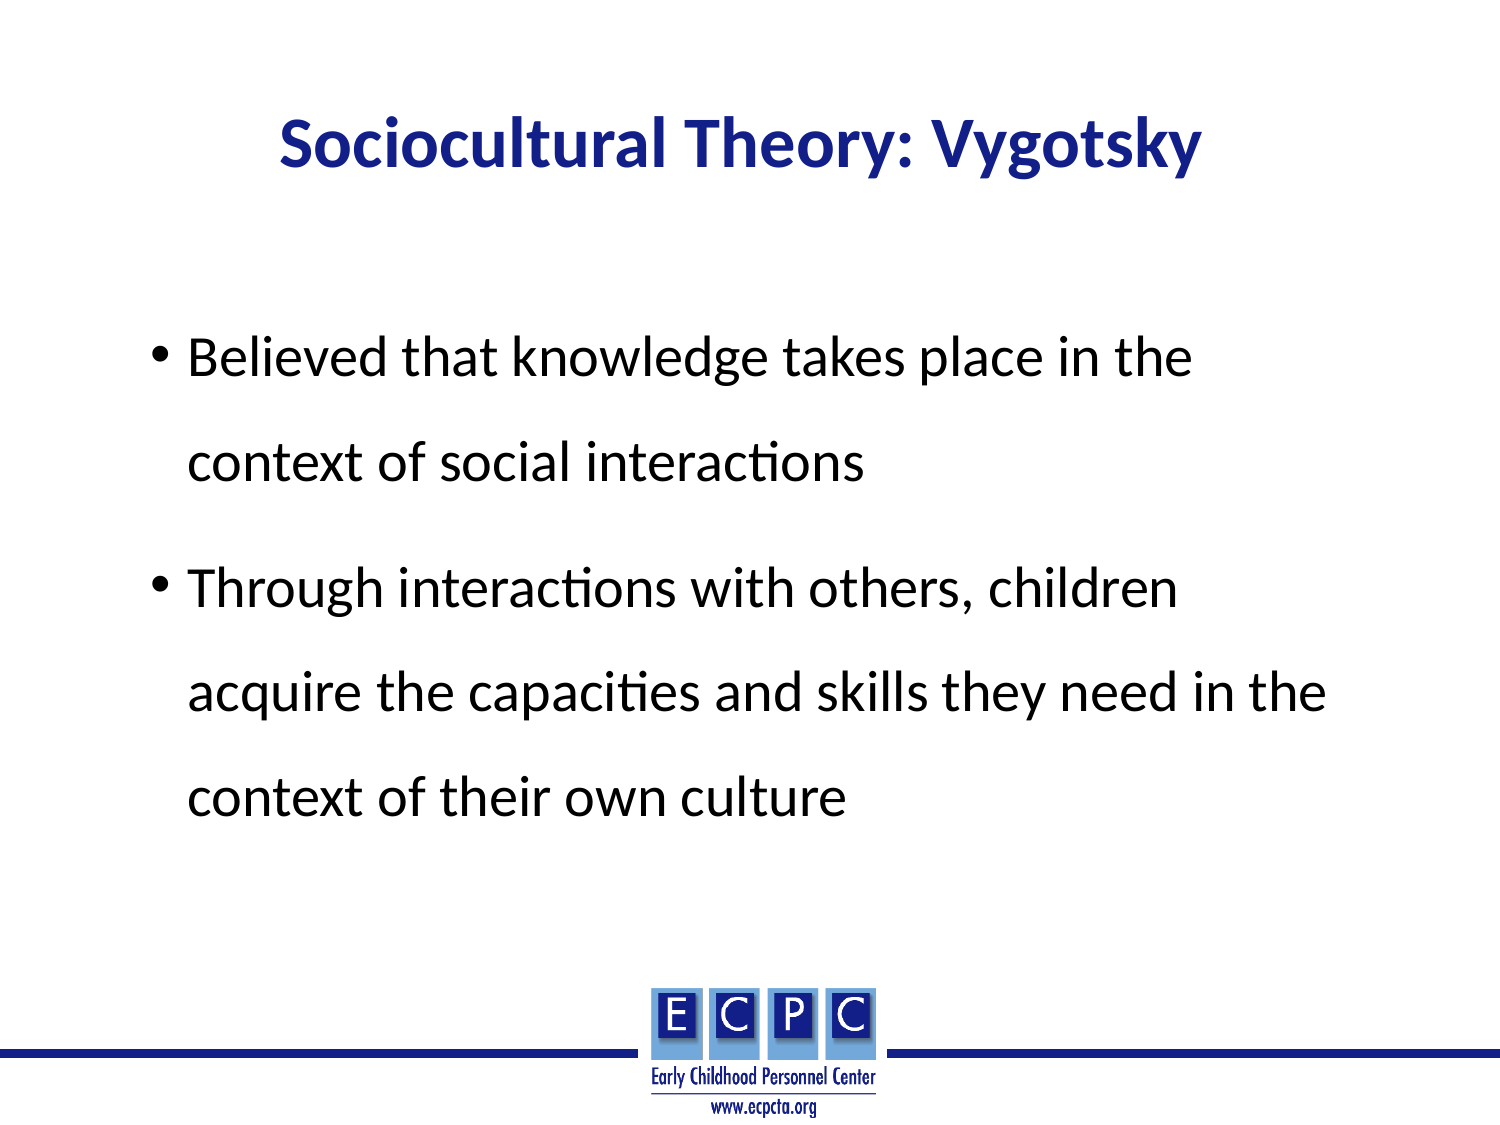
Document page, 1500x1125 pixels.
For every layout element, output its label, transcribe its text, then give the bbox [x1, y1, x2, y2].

list Believed that knowledge takes place in the context of social interactions Through interactions with others, children acquire the capacities and skills they need in the context of their own culture [135, 256, 1373, 965]
title Sociocultural Theory: Vygotsky [103, 59, 1397, 232]
picture [651, 988, 876, 1118]
